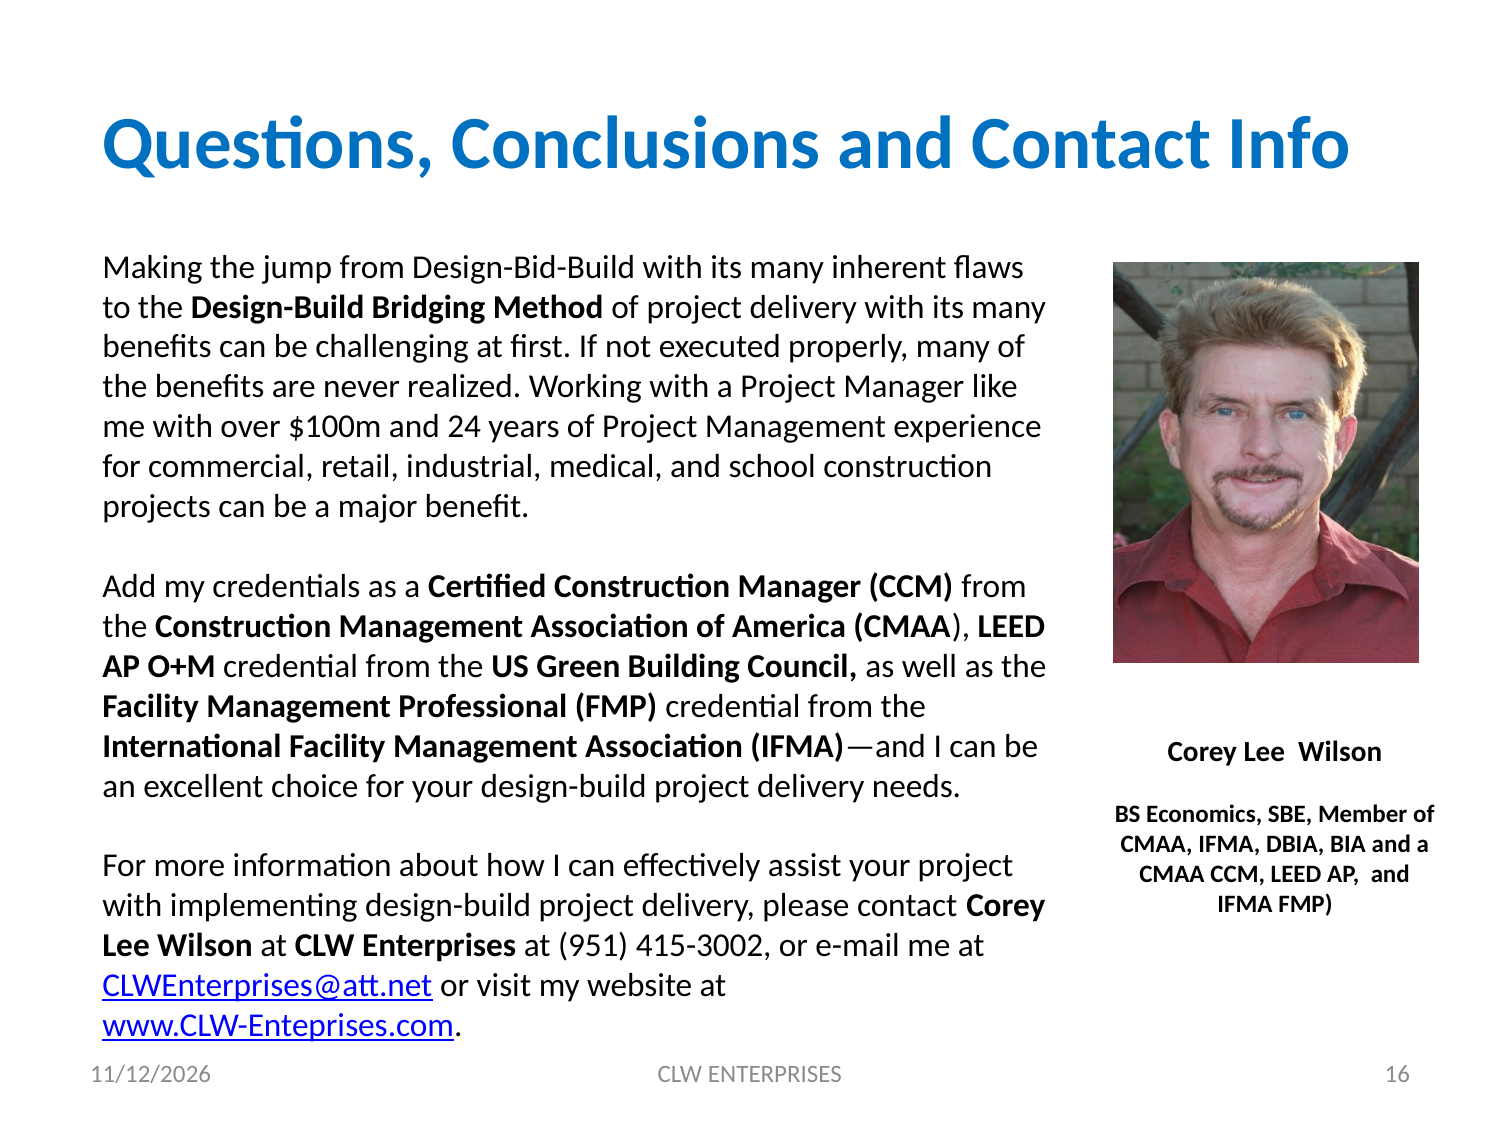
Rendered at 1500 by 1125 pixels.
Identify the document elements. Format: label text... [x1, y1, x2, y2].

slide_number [75, 1042, 425, 1103]
text_box Corey Lee Wilson BS Economics, SBE, Member of CMAA, IFMA, DBIA, BIA and a CMAA CCM, LEED AP, and IFMA FMP) [1100, 725, 1450, 925]
title Questions, Conclusions and Contact Info [87, 45, 1425, 233]
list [1113, 262, 1419, 663]
footer CLW ENTERPRISES [512, 1042, 988, 1103]
text_box Making the jump from Design-Bid-Build with its many inherent flaws to the Design-Build Bridging Method of project delivery with its many benefits can be challenging at first. If not executed properly, many of the benefits are never realized. Working with a Project Manager like me with over $100m and 24 years of Project Management experience for commercial, retail, industrial, medical, and school construction projects can be a major benefit. Add my credentials as a Certified Construction Manager (CCM) from the Construction Management Association of America (CMAA), LEED AP O+M credential from the US Green Building Council, as well as the Facility Management Professional (FMP) credential from the International Facility Management Association (IFMA)—and I can be an excellent choice for your design-build project delivery needs. For more information about how I can effectively assist your project with implementing design-build project delivery, please contact Corey Lee Wilson at CLW Enterprises at (951) 415-3002, or e-mail me at CLWEnterprises@att.net or visit my website at www.CLW-Enteprises.com. [87, 237, 1063, 1096]
slide_number 16 [1074, 1042, 1425, 1103]
